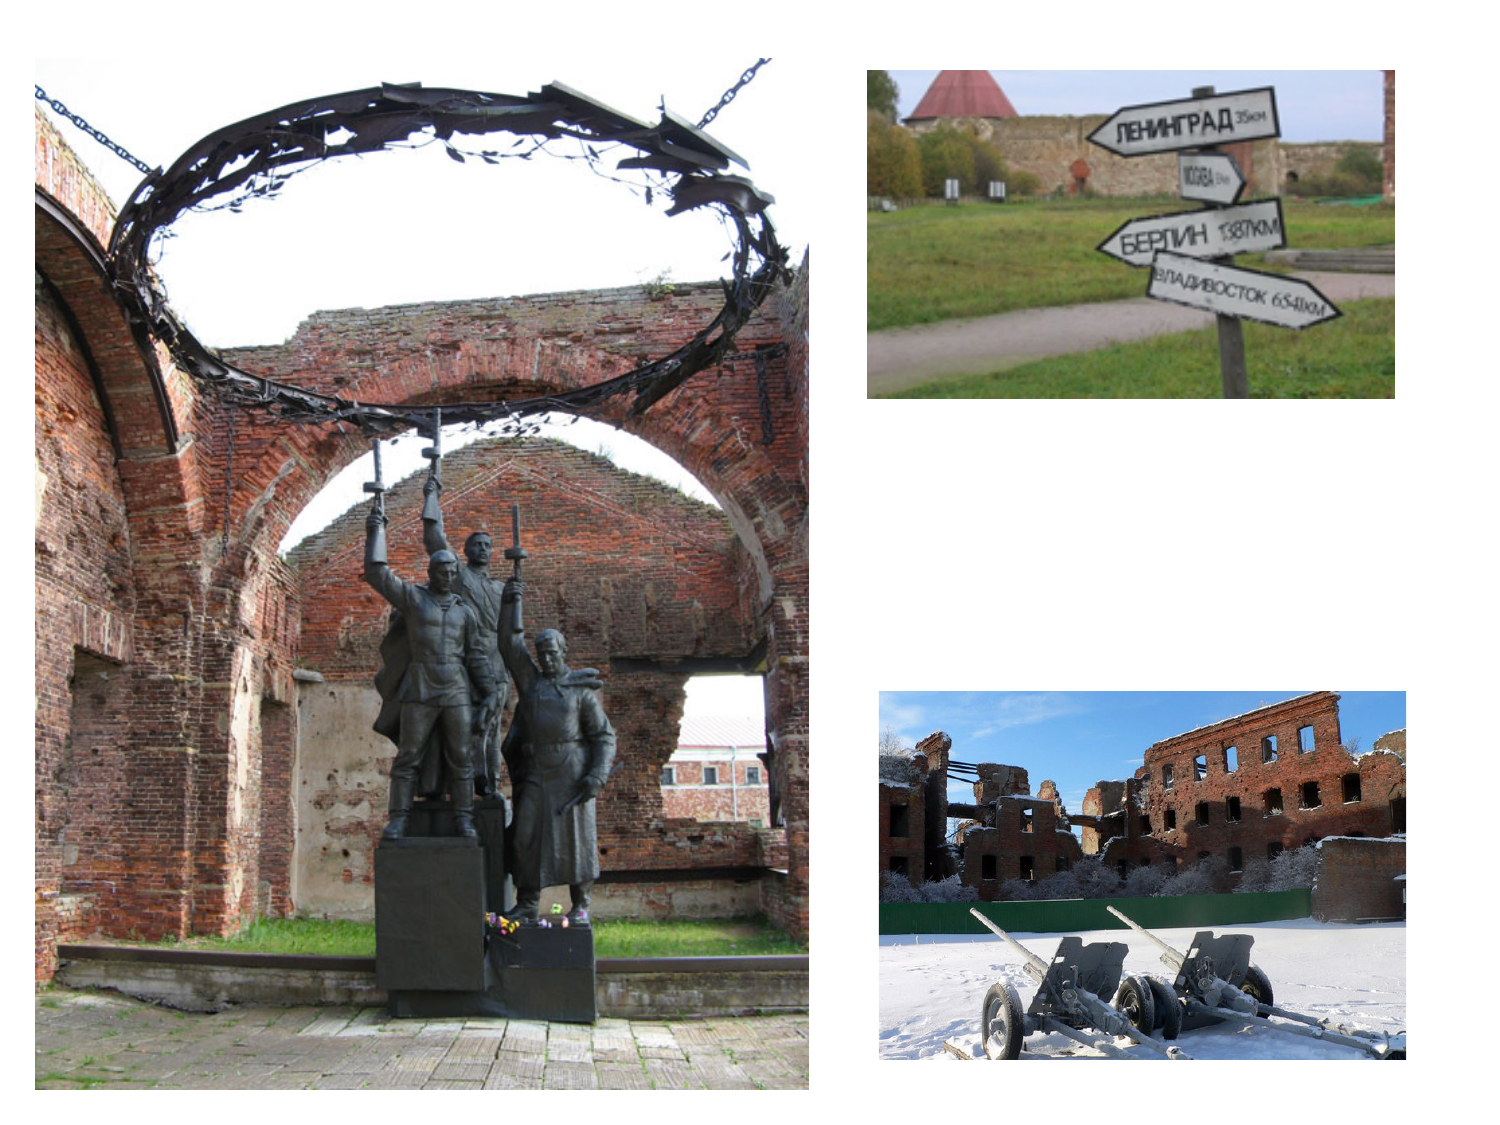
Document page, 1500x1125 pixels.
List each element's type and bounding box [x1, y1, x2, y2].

picture [866, 70, 1395, 399]
picture [878, 691, 1407, 1060]
picture [34, 58, 809, 1091]
